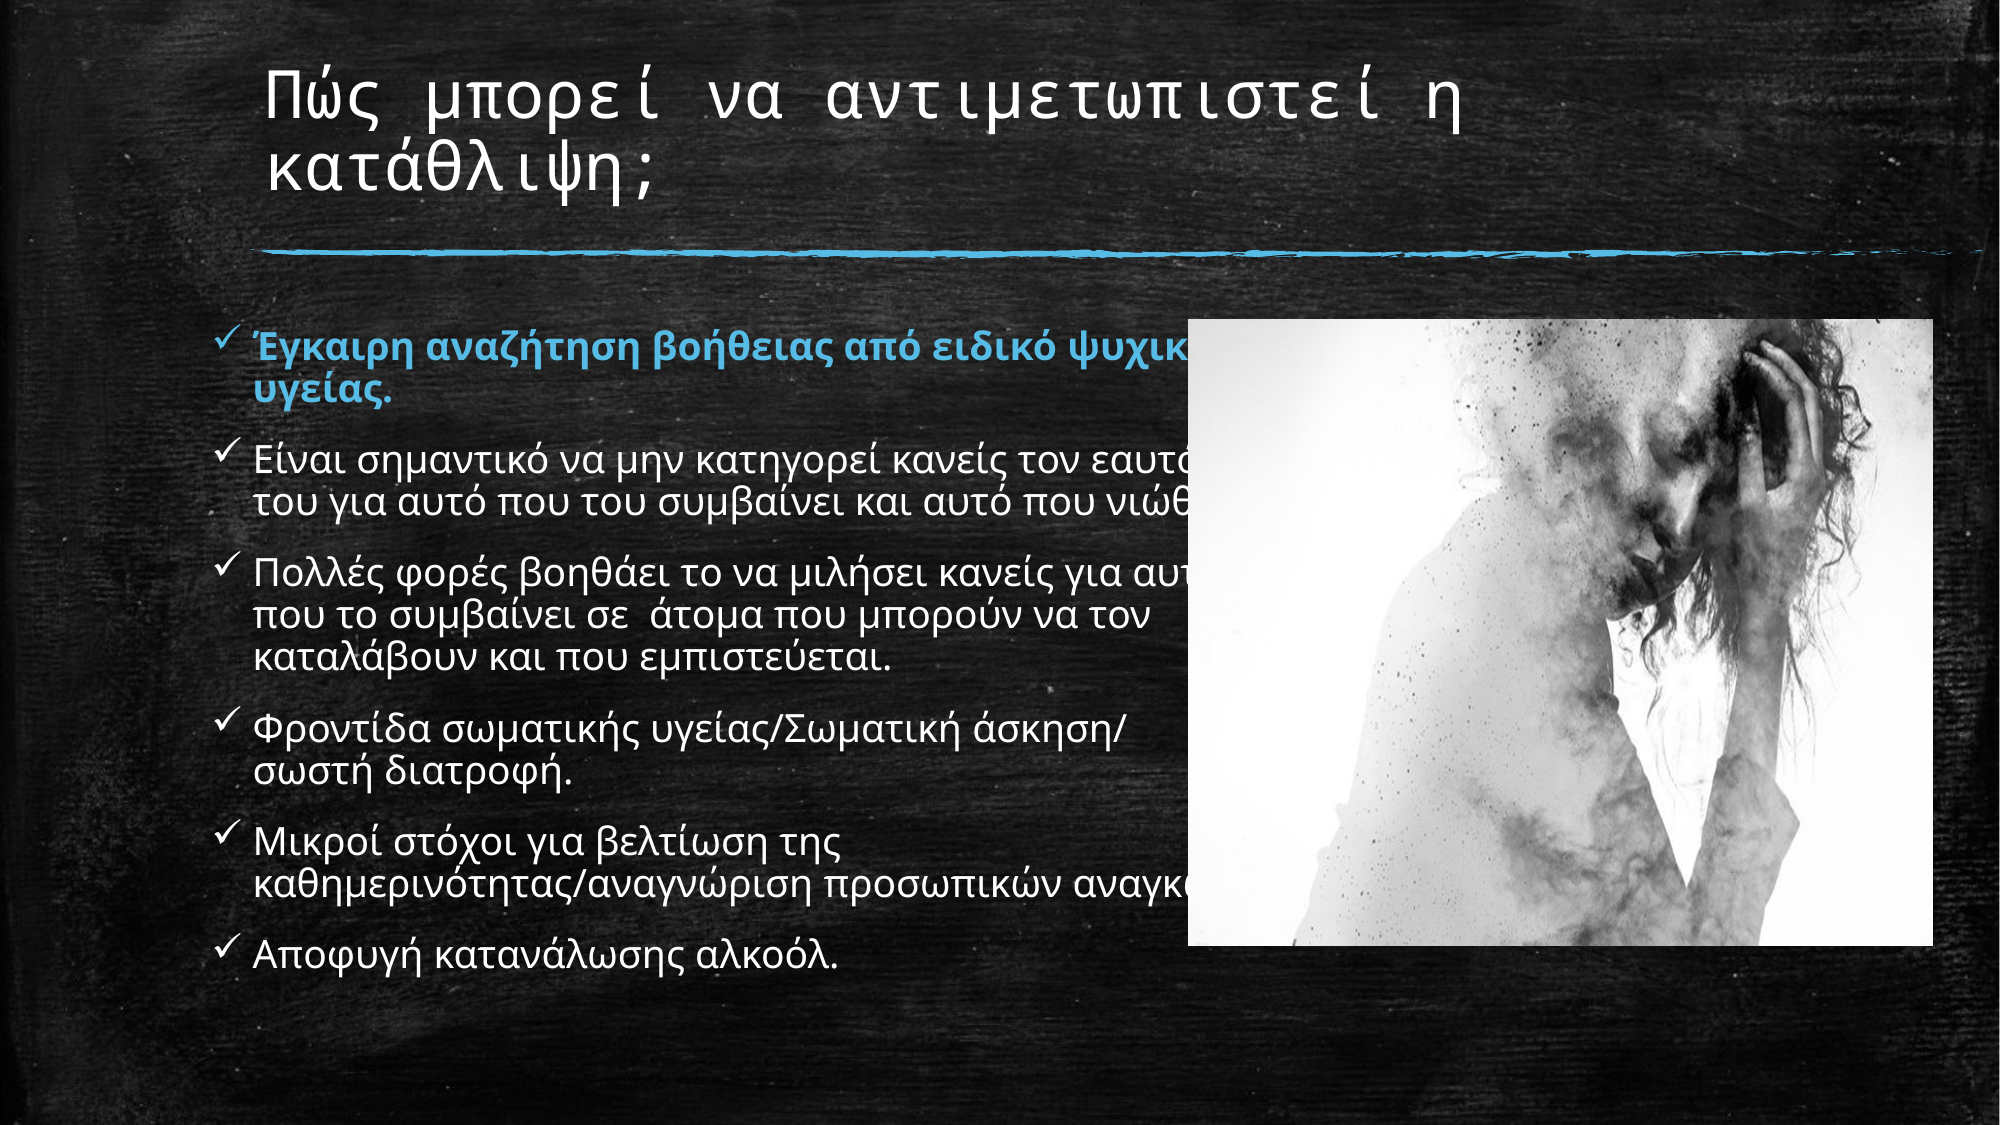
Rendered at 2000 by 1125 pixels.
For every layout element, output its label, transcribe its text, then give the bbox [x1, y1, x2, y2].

title Πώς μπορεί να αντιμετωπιστεί η κατάθλιψη; [249, 45, 1750, 213]
list Έγκαιρη αναζήτηση βοήθειας από ειδικό ψυχικής υγείας. Είναι σημαντικό να μην κατηγορεί κανείς τον εαυτό του για αυτό που του συμβαίνει και αυτό που νιώθει. Πολλές φορές βοηθάει το να μιλήσει κανείς για αυτό που το συμβαίνει σε άτομα που μπορούν να τον καταλάβουν και που εμπιστεύεται. Φροντίδα σωματικής υγείας/Σωματική άσκηση/ σωστή διατροφή. Μικροί στόχοι για βελτίωση της καθημερινότητας/αναγνώριση προσωπικών αναγκών. Αποφυγή κατανάλωσης αλκοόλ. [196, 318, 1272, 1019]
picture [1188, 319, 1933, 946]
